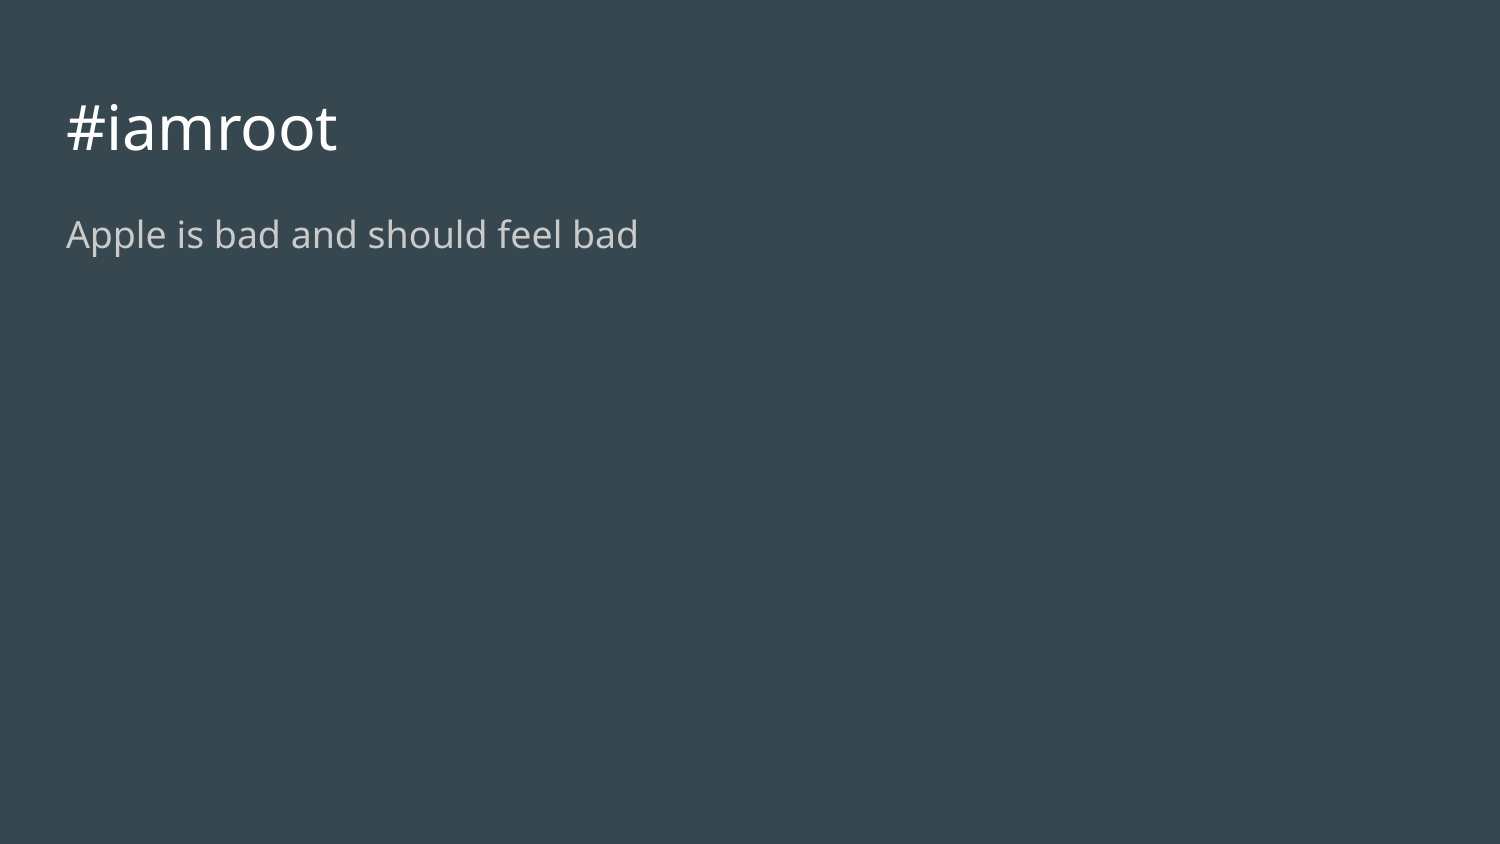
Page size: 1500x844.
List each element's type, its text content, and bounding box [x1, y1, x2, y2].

list Apple is bad and should feel bad [51, 189, 1449, 750]
title #iamroot [51, 72, 1449, 167]
